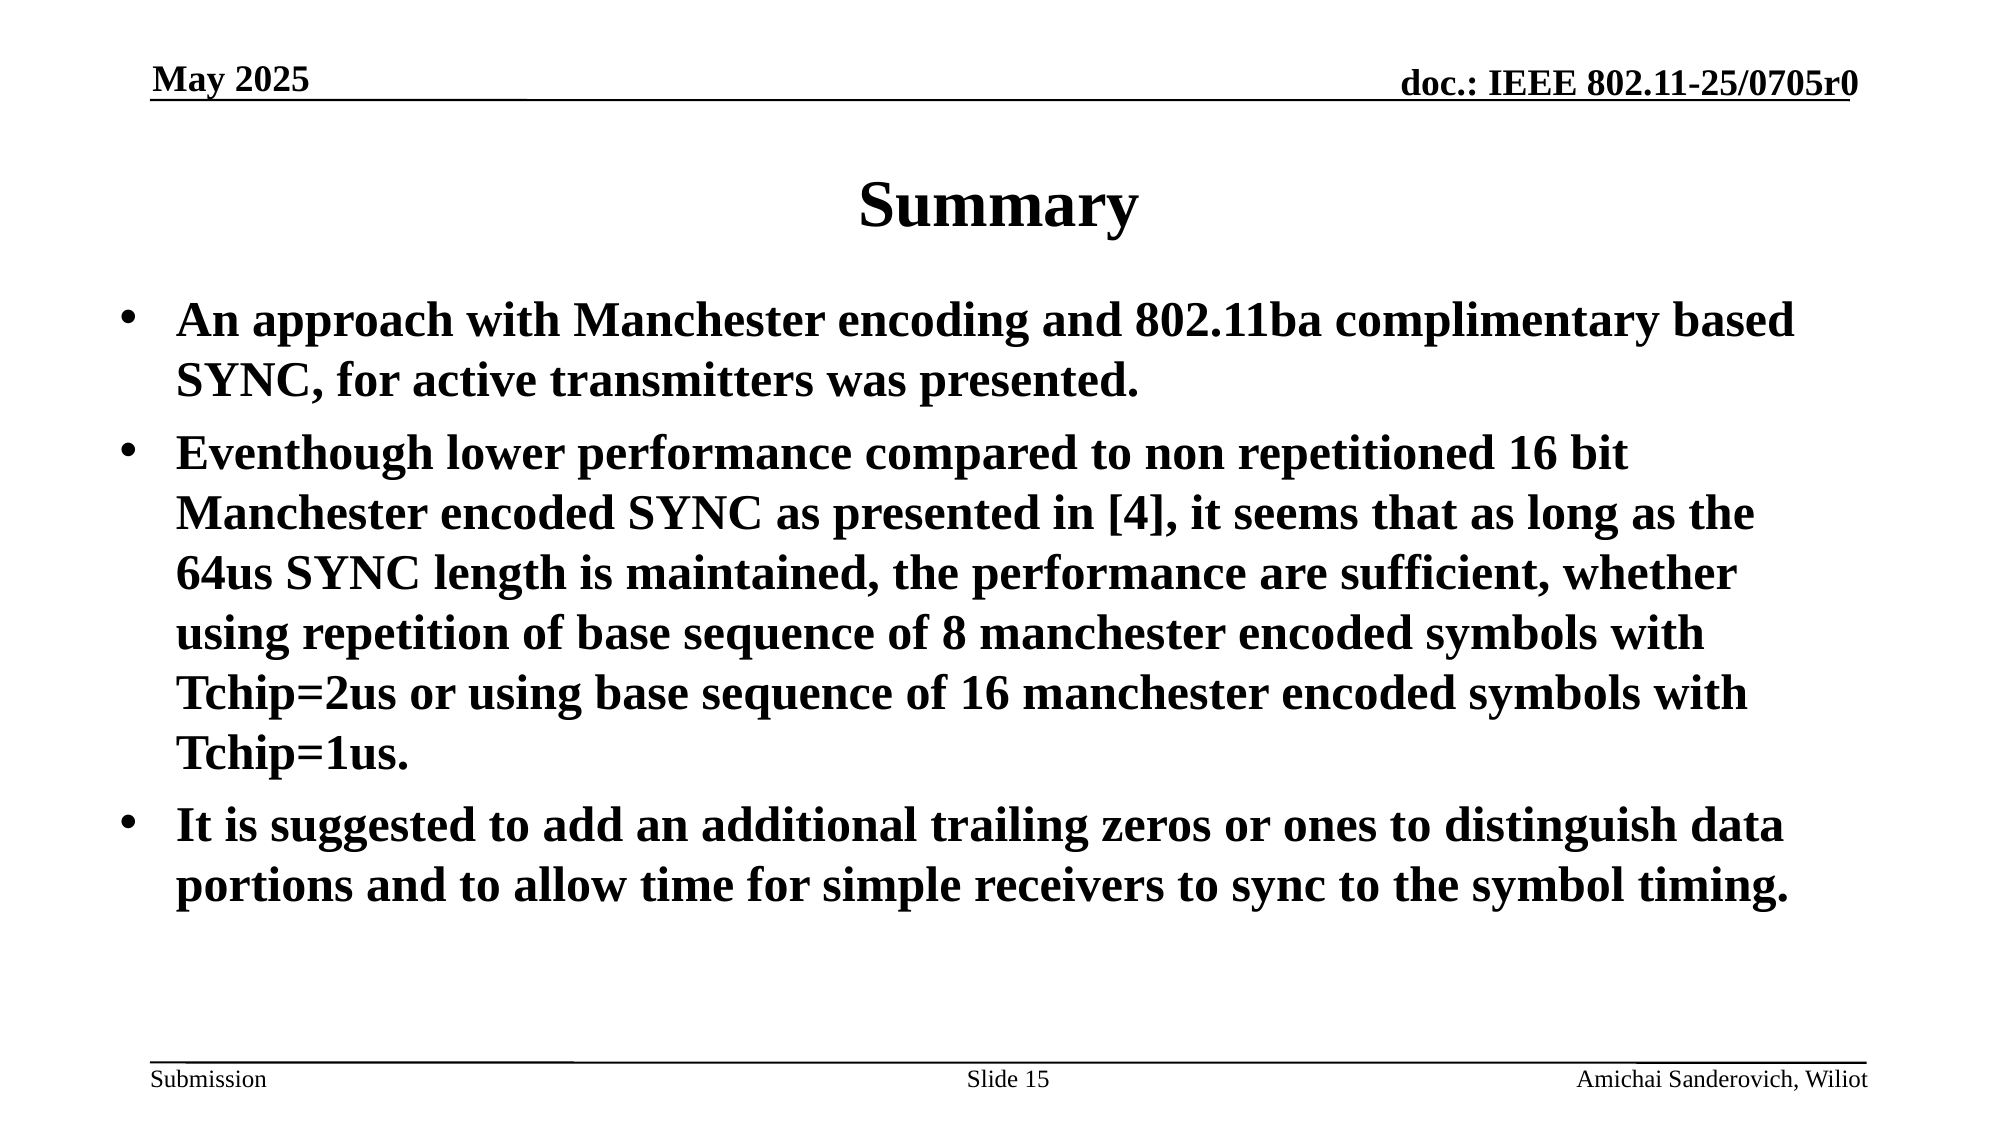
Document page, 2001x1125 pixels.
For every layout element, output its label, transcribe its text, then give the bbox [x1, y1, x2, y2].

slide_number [152, 54, 563, 100]
title Summary [149, 112, 1850, 278]
list An approach with Manchester encoding and 802.11ba complimentary based SYNC, for active transmitters was presented. Eventhough lower performance compared to non repetitioned 16 bit Manchester encoded SYNC as presented in [4], it seems that as long as the 64us SYNC length is maintained, the performance are sufficient, whether using repetition of base sequence of 8 manchester encoded symbols with Tchip=2us or using base sequence of 16 manchester encoded symbols with Tchip=1us. It is suggested to add an additional trailing zeros or ones to distinguish data portions and to allow time for simple receivers to sync to the symbol timing. [104, 278, 1852, 954]
footer Amichai Sanderovich, Wiliot [1171, 1061, 1869, 1093]
slide_number Slide 15 [950, 1061, 1067, 1123]
